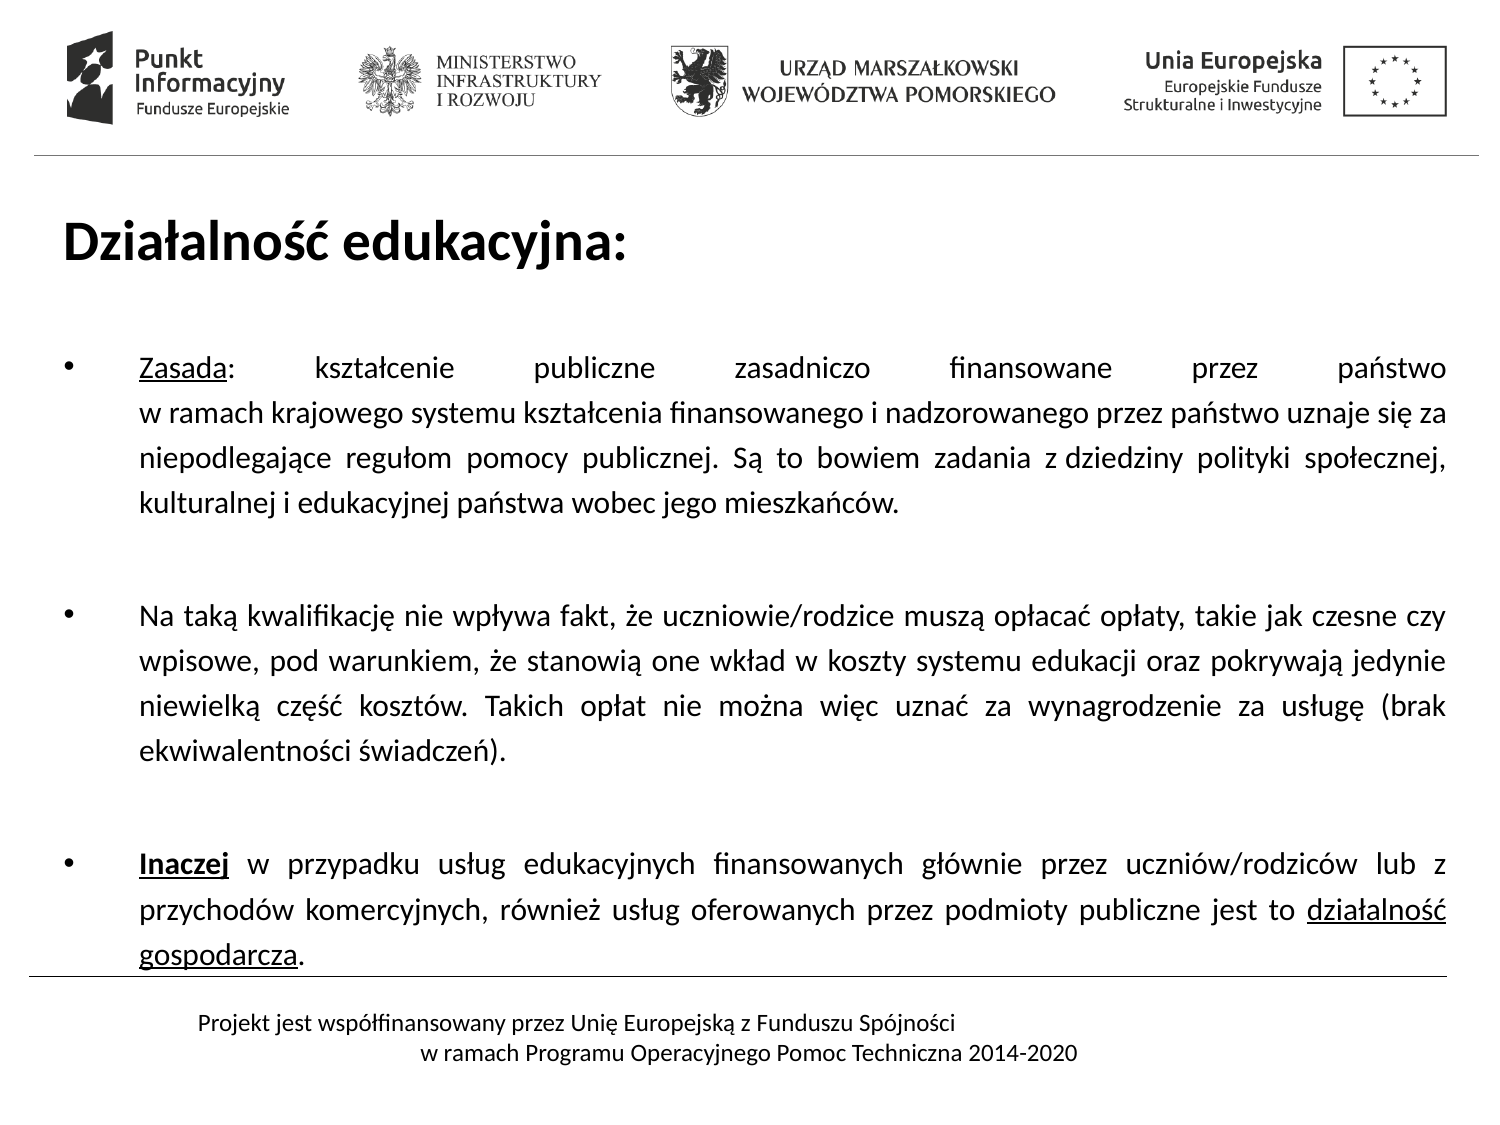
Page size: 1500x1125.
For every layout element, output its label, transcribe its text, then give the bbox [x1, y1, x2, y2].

picture [34, 0, 1479, 156]
subtitle Działalność edukacyjna: Zasada: kształcenie publiczne zasadniczo finansowane przez państwo w ramach krajowego systemu kształcenia finansowanego i nadzorowanego przez państwo uznaje się za niepodlegające regułom pomocy publicznej. Są to bowiem zadania z dziedziny polityki społecznej, kulturalnej i edukacyjnej państwa wobec jego mieszkańców. Na taką kwalifikację nie wpływa fakt, że uczniowie/rodzice muszą opłacać opłaty, takie jak czesne czy wpisowe, pod warunkiem, że stanowią one wkład w koszty systemu edukacji oraz pokrywają jedynie niewielką część kosztów. Takich opłat nie można więc uznać za wynagrodzenie za usługę (brak ekwiwalentności świadczeń). Inaczej w przypadku usług edukacyjnych finansowanych głównie przez uczniów/rodziców lub z przychodów komercyjnych, również usług oferowanych przez podmioty publiczne jest to działalność gospodarcza. [63, 188, 1447, 981]
